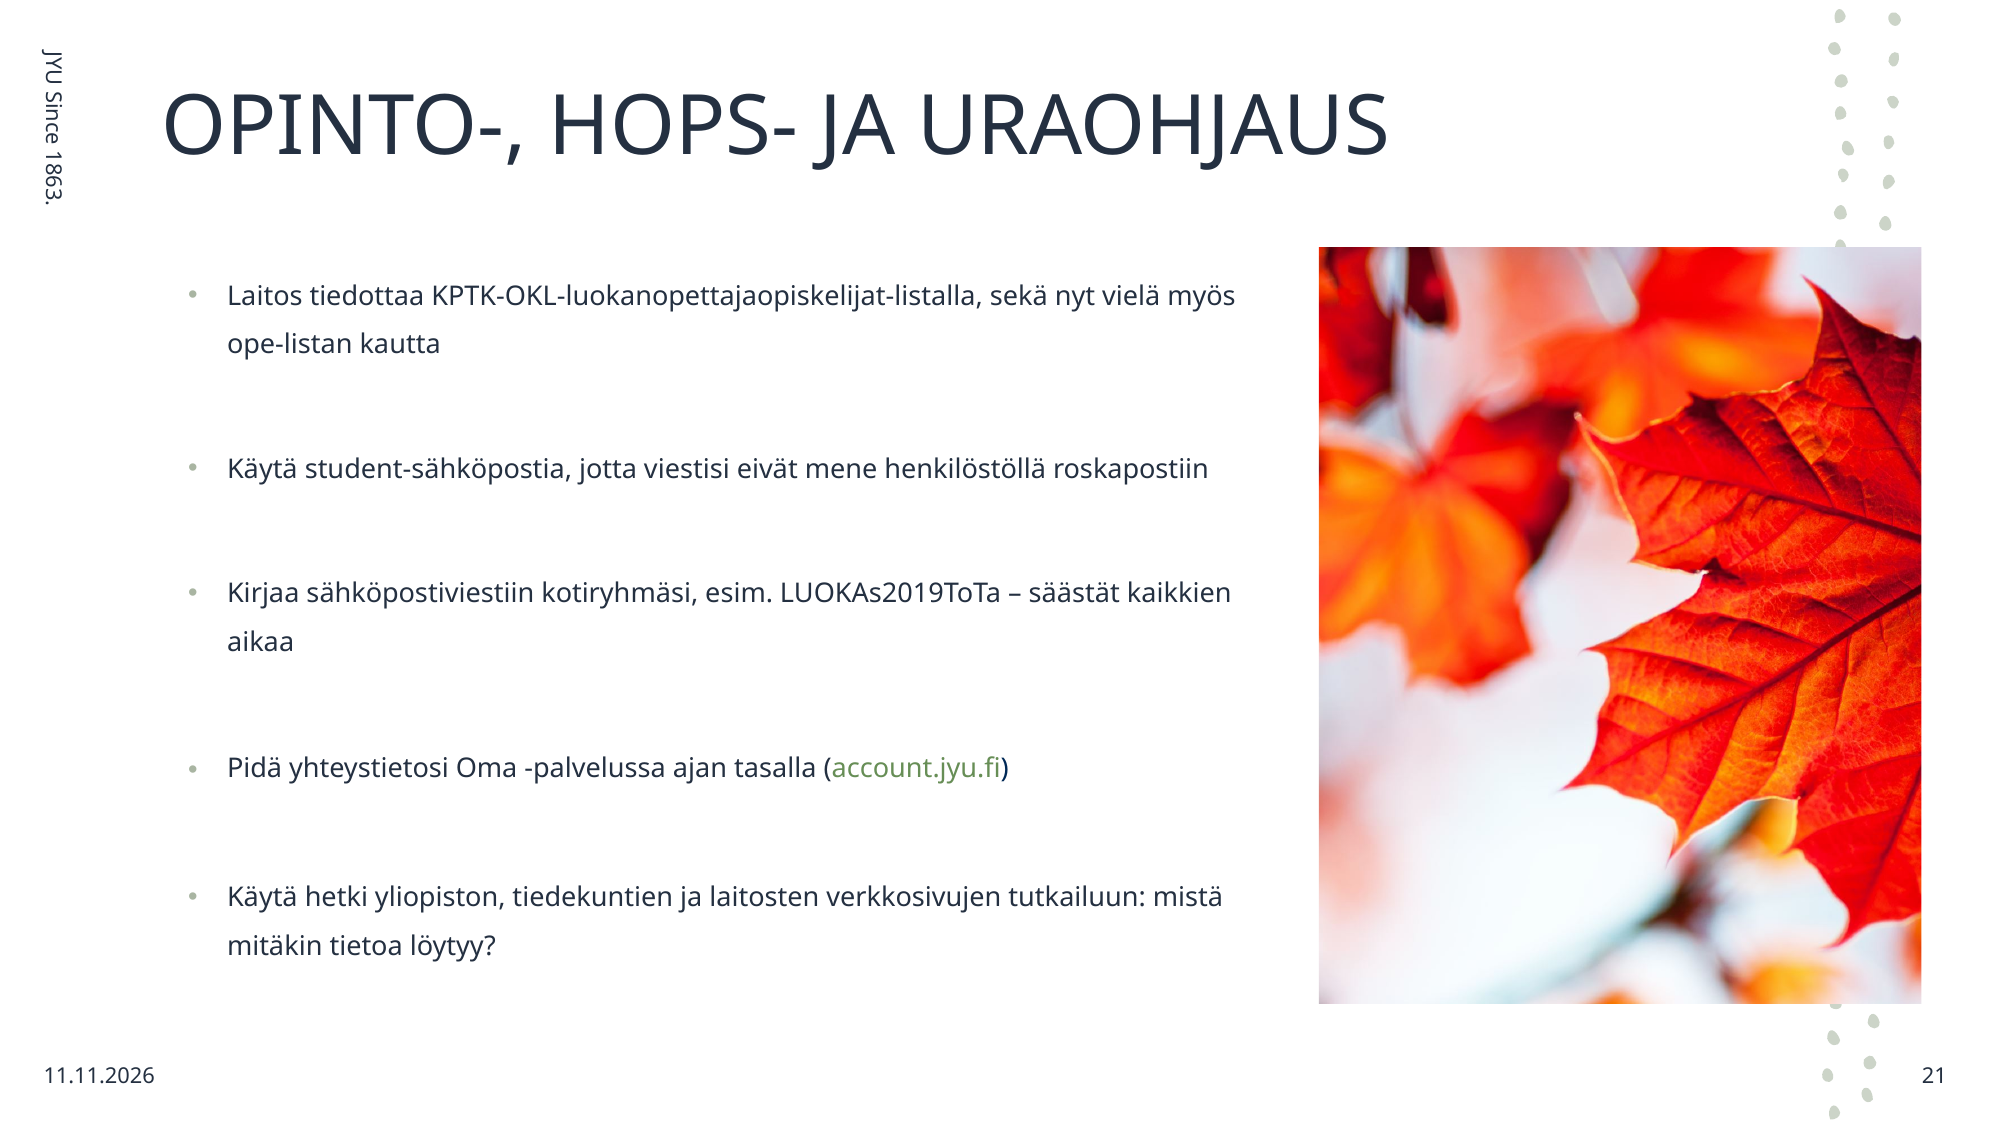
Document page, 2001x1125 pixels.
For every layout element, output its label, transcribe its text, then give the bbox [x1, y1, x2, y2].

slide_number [28, 1046, 496, 1107]
slide_number 21 [1879, 1046, 1962, 1107]
title OPINTO-, HOPS- JA URAOHJAUS [146, 12, 1728, 230]
footer JYU Since 1863. [19, 36, 88, 719]
list Laitos tiedottaa KPTK-OKL-luokanopettajaopiskelijat-listalla, sekä nyt vielä myös ope-listan kautta Käytä student-sähköpostia, jotta viestisi eivät mene henkilöstöllä roskapostiin Kirjaa sähköpostiviestiin kotiryhmäsi, esim. LUOKAs2019ToTa – säästät kaikkien aikaa Pidä yhteystietosi Oma -palvelussa ajan tasalla (account.jyu.fi) Käytä hetki yliopiston, tiedekuntien ja laitosten verkkosivujen tutkailuun: mistä mitäkin tietoa löytyy? [173, 254, 1284, 975]
picture [1318, 247, 1922, 1004]
